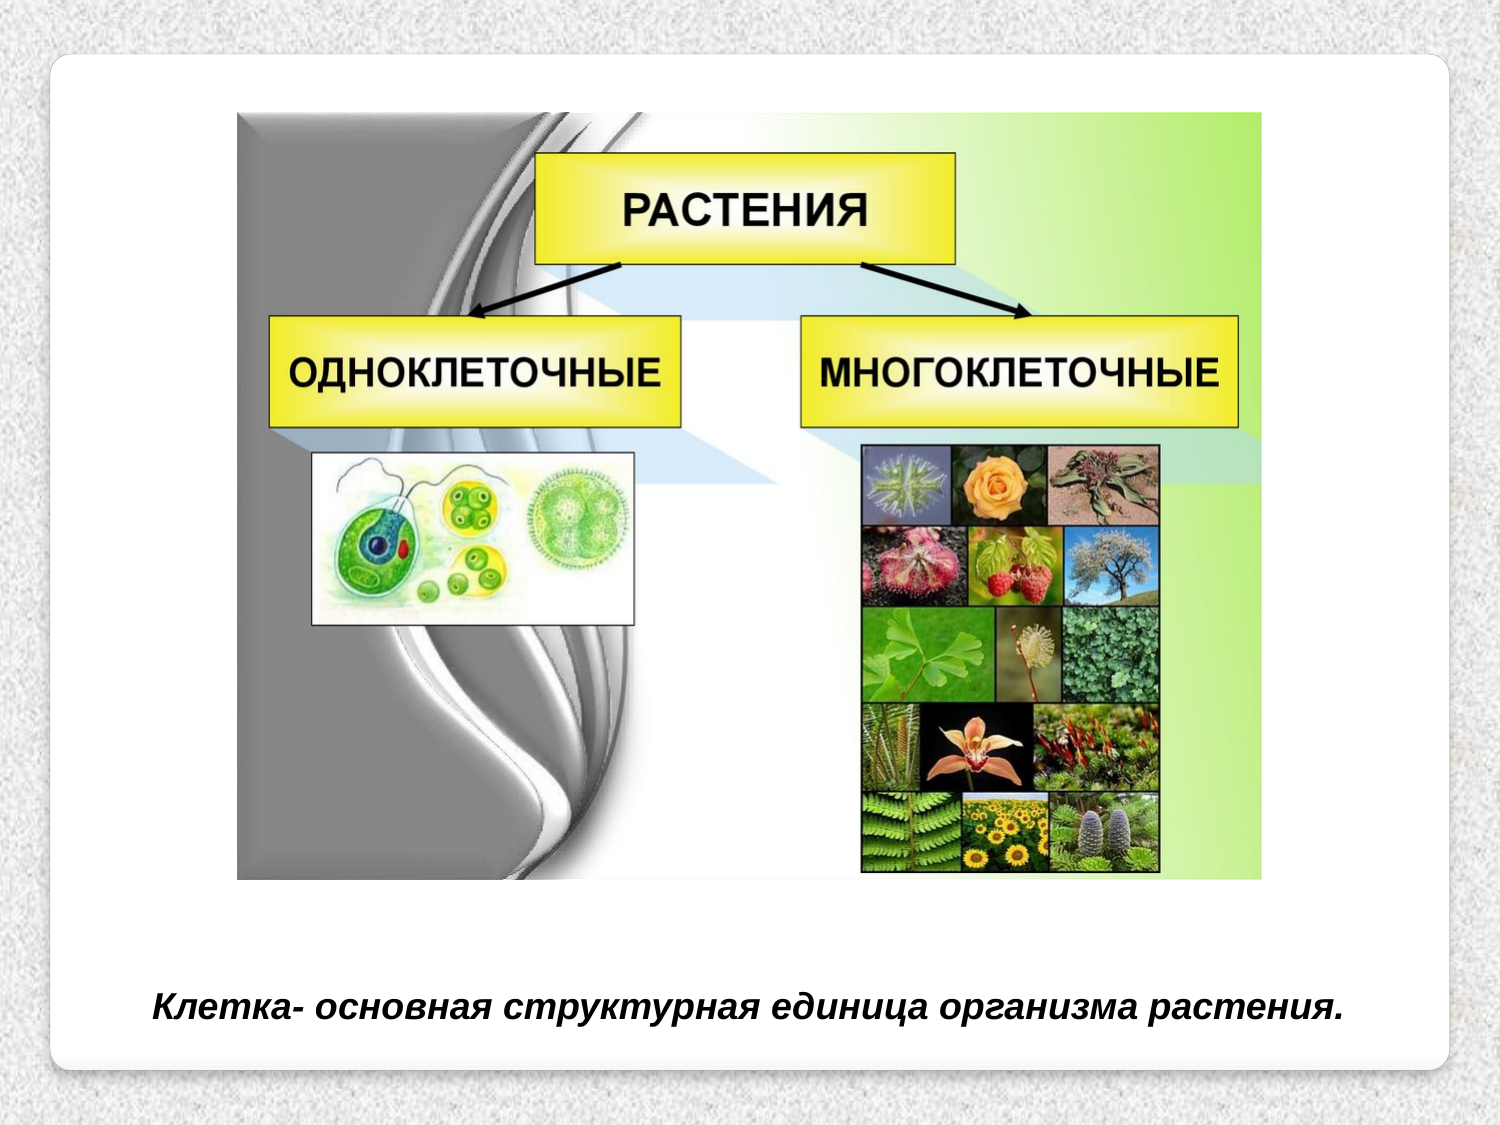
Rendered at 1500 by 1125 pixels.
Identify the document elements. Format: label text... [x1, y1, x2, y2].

picture [0, 0, 1500, 1125]
text_box Клетка- основная структурная единица организма растения. [137, 974, 1434, 1035]
